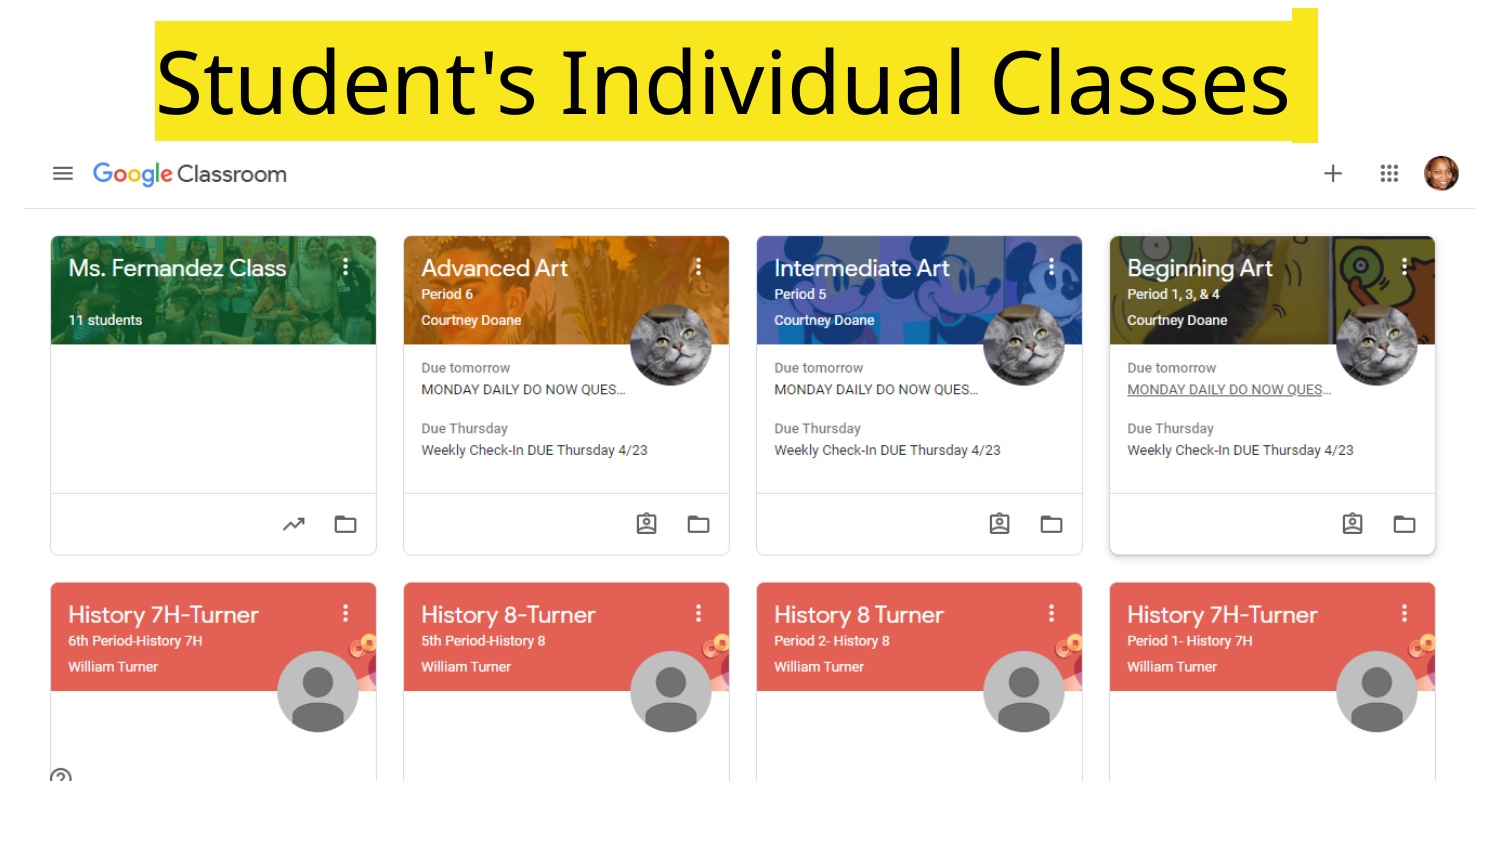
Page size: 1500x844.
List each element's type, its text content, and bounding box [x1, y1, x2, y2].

picture [24, 143, 1476, 781]
title Student's Individual Classes [37, 0, 1436, 126]
